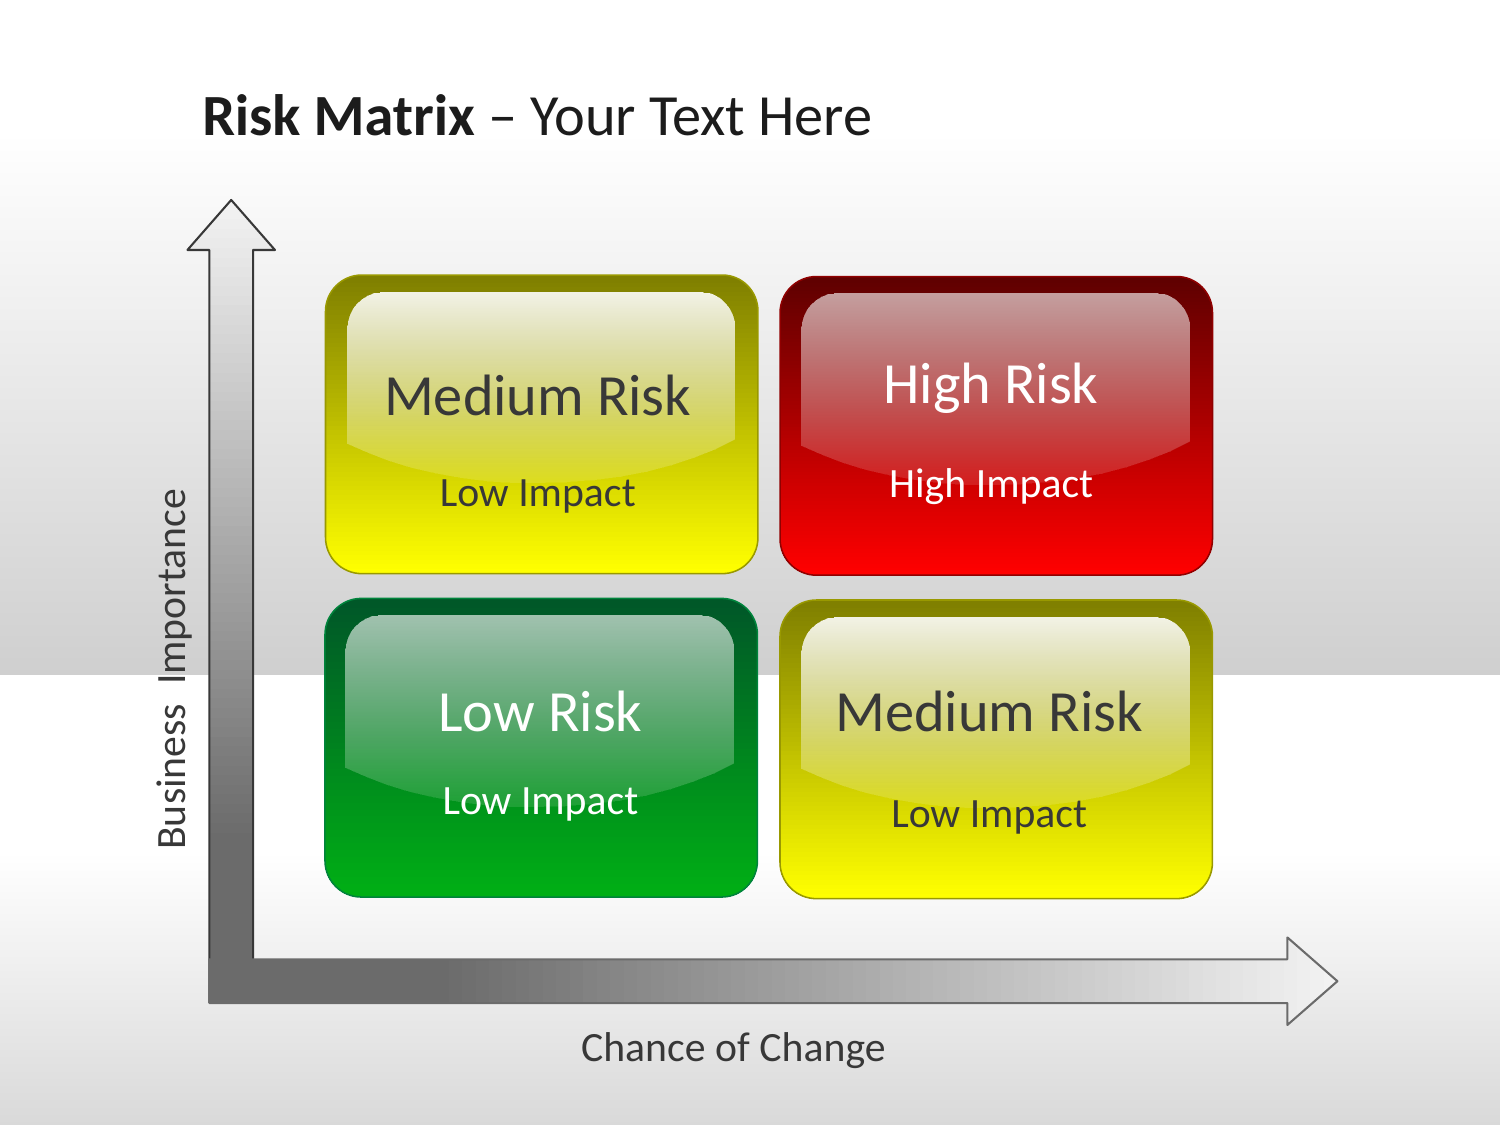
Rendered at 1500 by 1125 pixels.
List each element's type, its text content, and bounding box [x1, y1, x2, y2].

text_box Business Importance [135, 446, 201, 893]
text_box [207, 935, 1340, 1027]
text_box Chance of Change [510, 1012, 957, 1078]
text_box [324, 598, 758, 898]
text_box Risk Matrix – Your Text Here [187, 62, 1113, 163]
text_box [325, 274, 759, 574]
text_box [779, 276, 1213, 576]
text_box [779, 599, 1213, 899]
text_box [185, 197, 277, 957]
